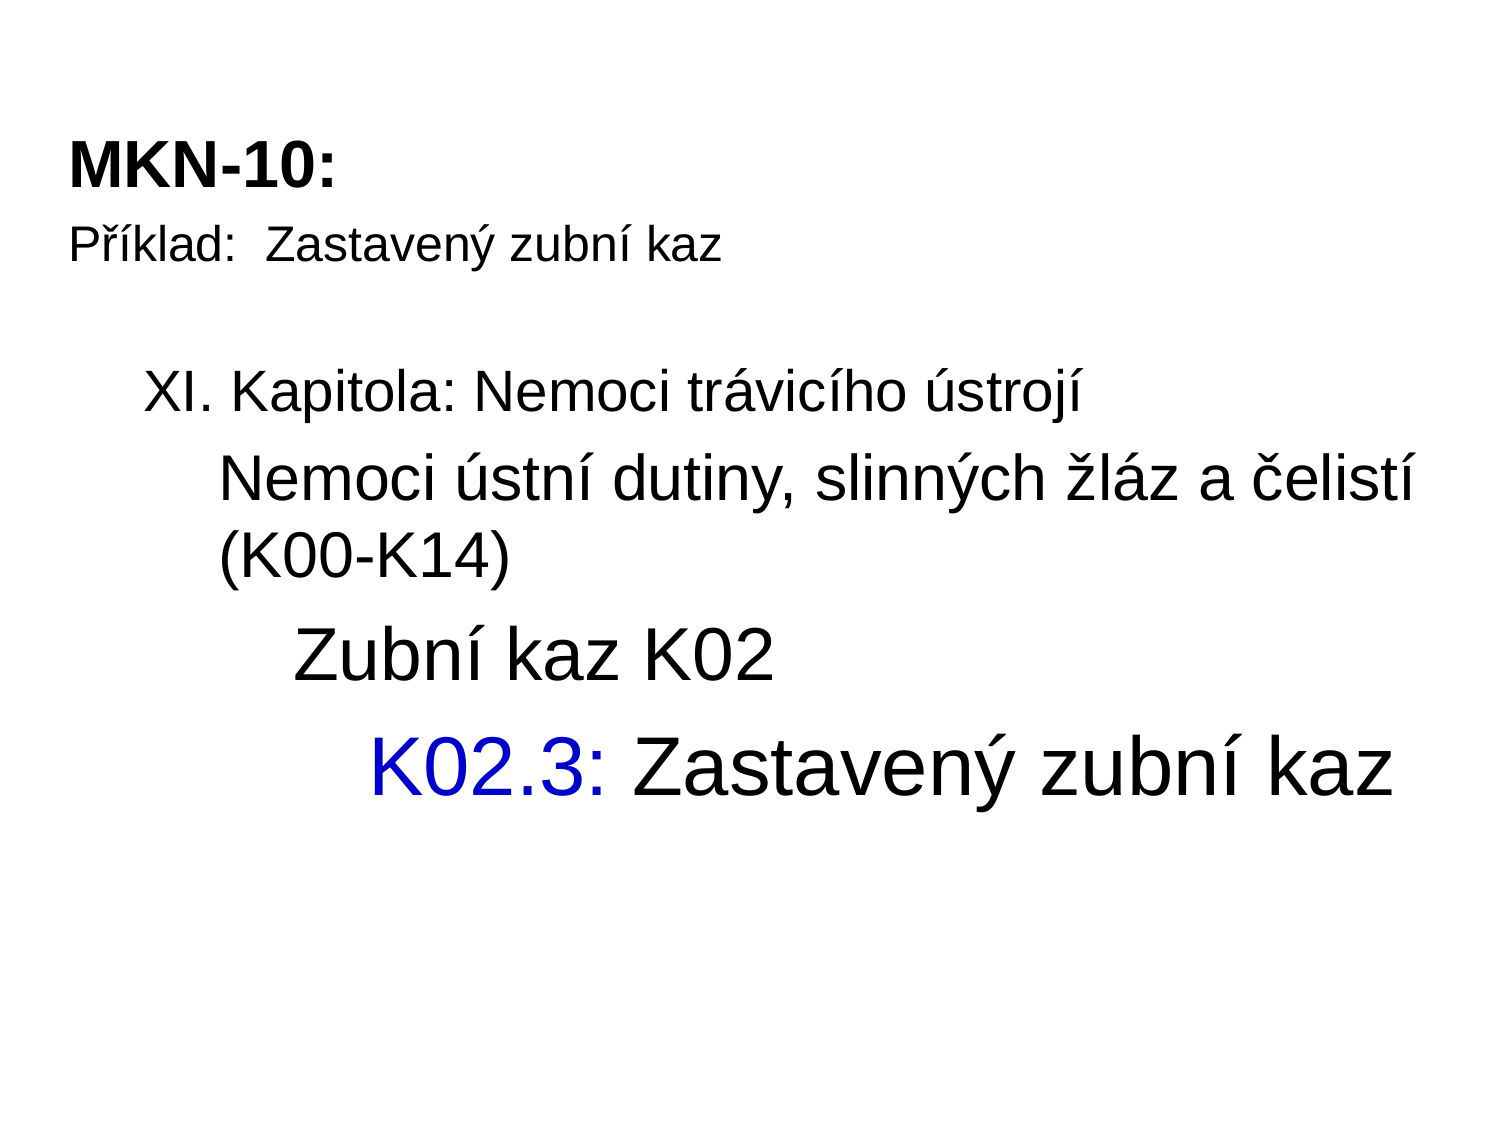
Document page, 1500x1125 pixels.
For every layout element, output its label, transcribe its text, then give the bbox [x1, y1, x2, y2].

list MKN-10: Příklad: Zastavený zubní kaz XI. Kapitola: Nemoci trávicího ústrojí Nemoci ústní dutiny, slinných žláz a čelistí (K00-K14) Zubní kaz K02 K02.3: Zastavený zubní kaz [53, 113, 1447, 884]
